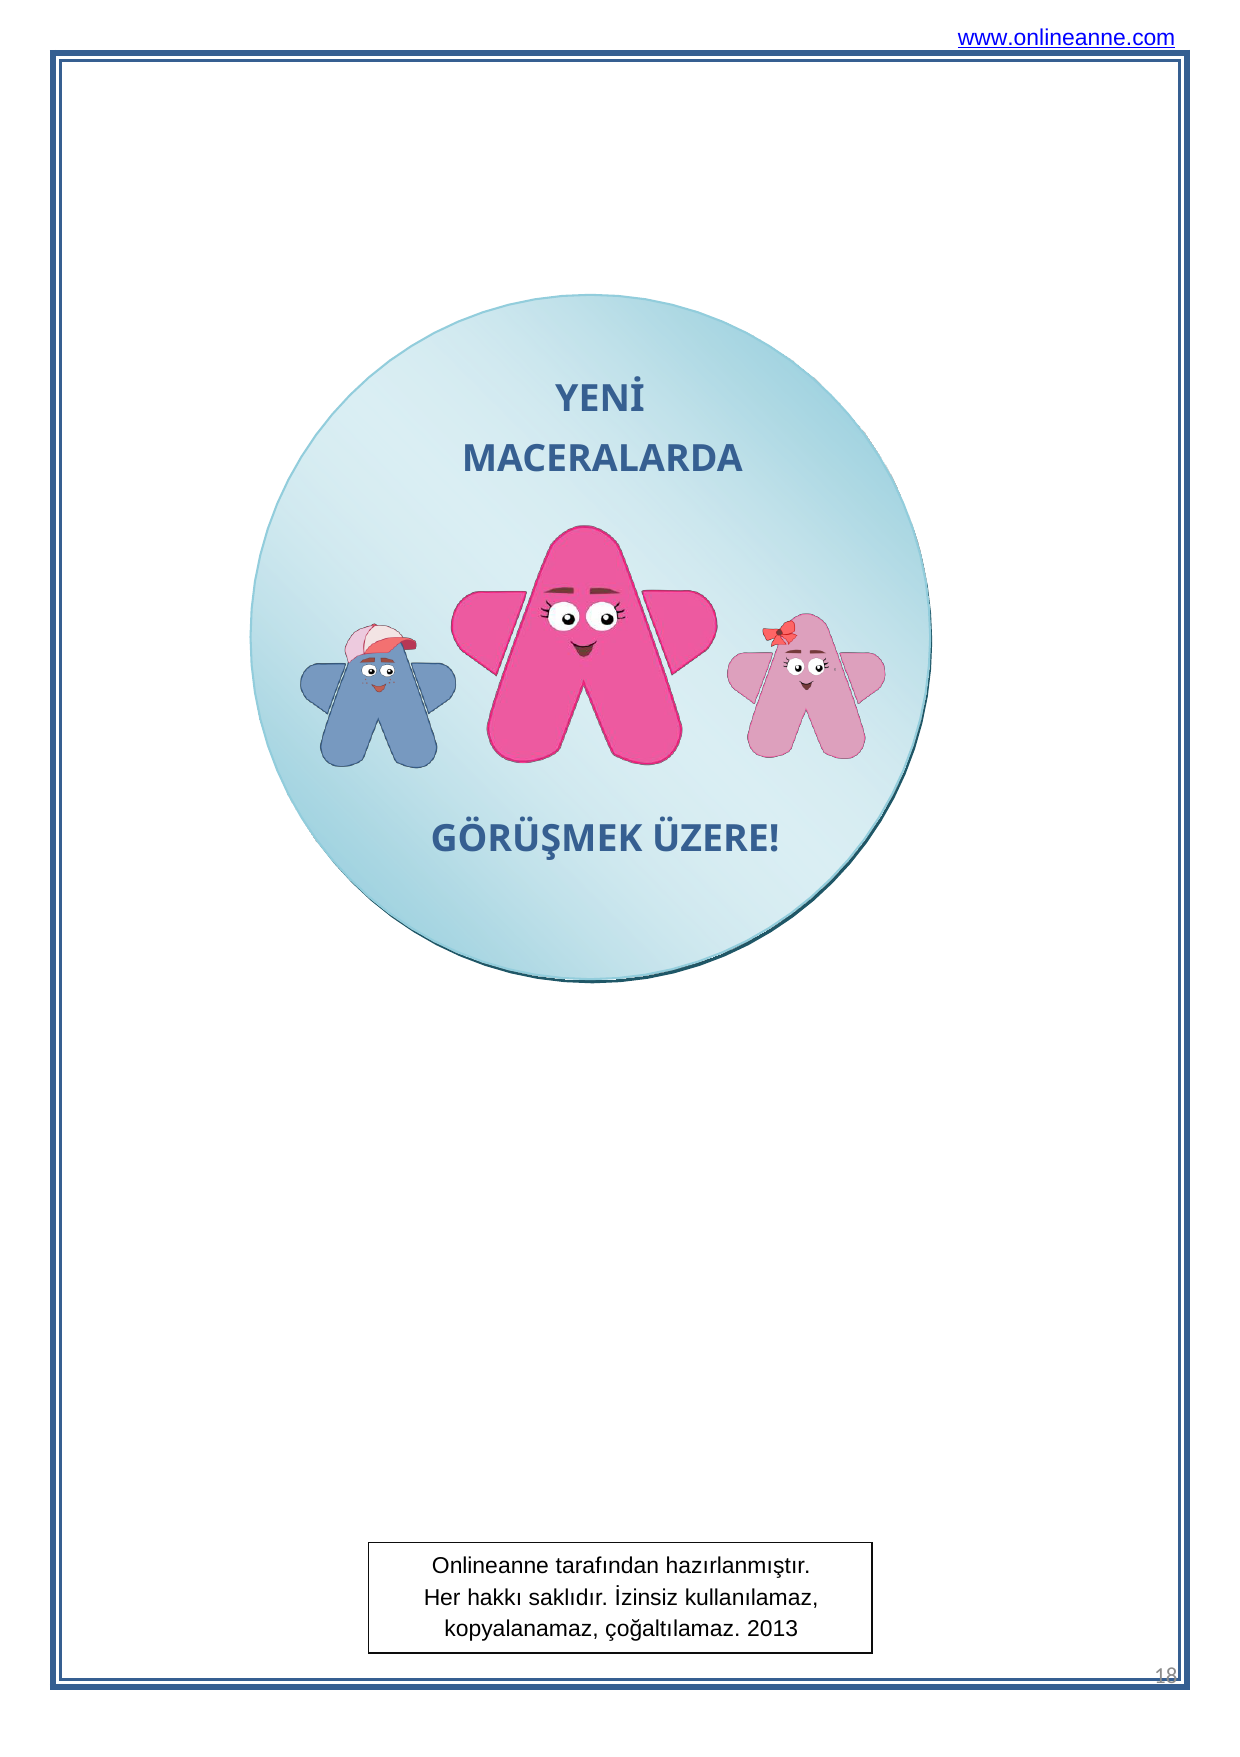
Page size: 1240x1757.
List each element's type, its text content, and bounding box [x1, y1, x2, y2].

text_box [282, 616, 462, 776]
text_box [713, 601, 891, 768]
text_box YENİ MACERALARDA [459, 359, 750, 482]
text_box [546, 980, 638, 984]
text_box Onlineanne tarafından hazırlanmıştır. Her hakkı saklıdır. İzinsiz kullanılamaz, kopyalanamaz, çoğaltılamaz. 2013 [410, 1546, 831, 1644]
text_box [411, 498, 764, 767]
text_box [596, 294, 931, 632]
text_box GÖRÜŞMEK ÜZERE! [428, 813, 795, 862]
slide_number 18 [888, 1627, 1178, 1722]
text_box [250, 294, 931, 980]
text_box [250, 650, 585, 980]
text_box www.onlineanne.com [955, 22, 1184, 53]
text_box [368, 1542, 873, 1653]
text_box [595, 642, 931, 980]
text_box [250, 294, 585, 624]
